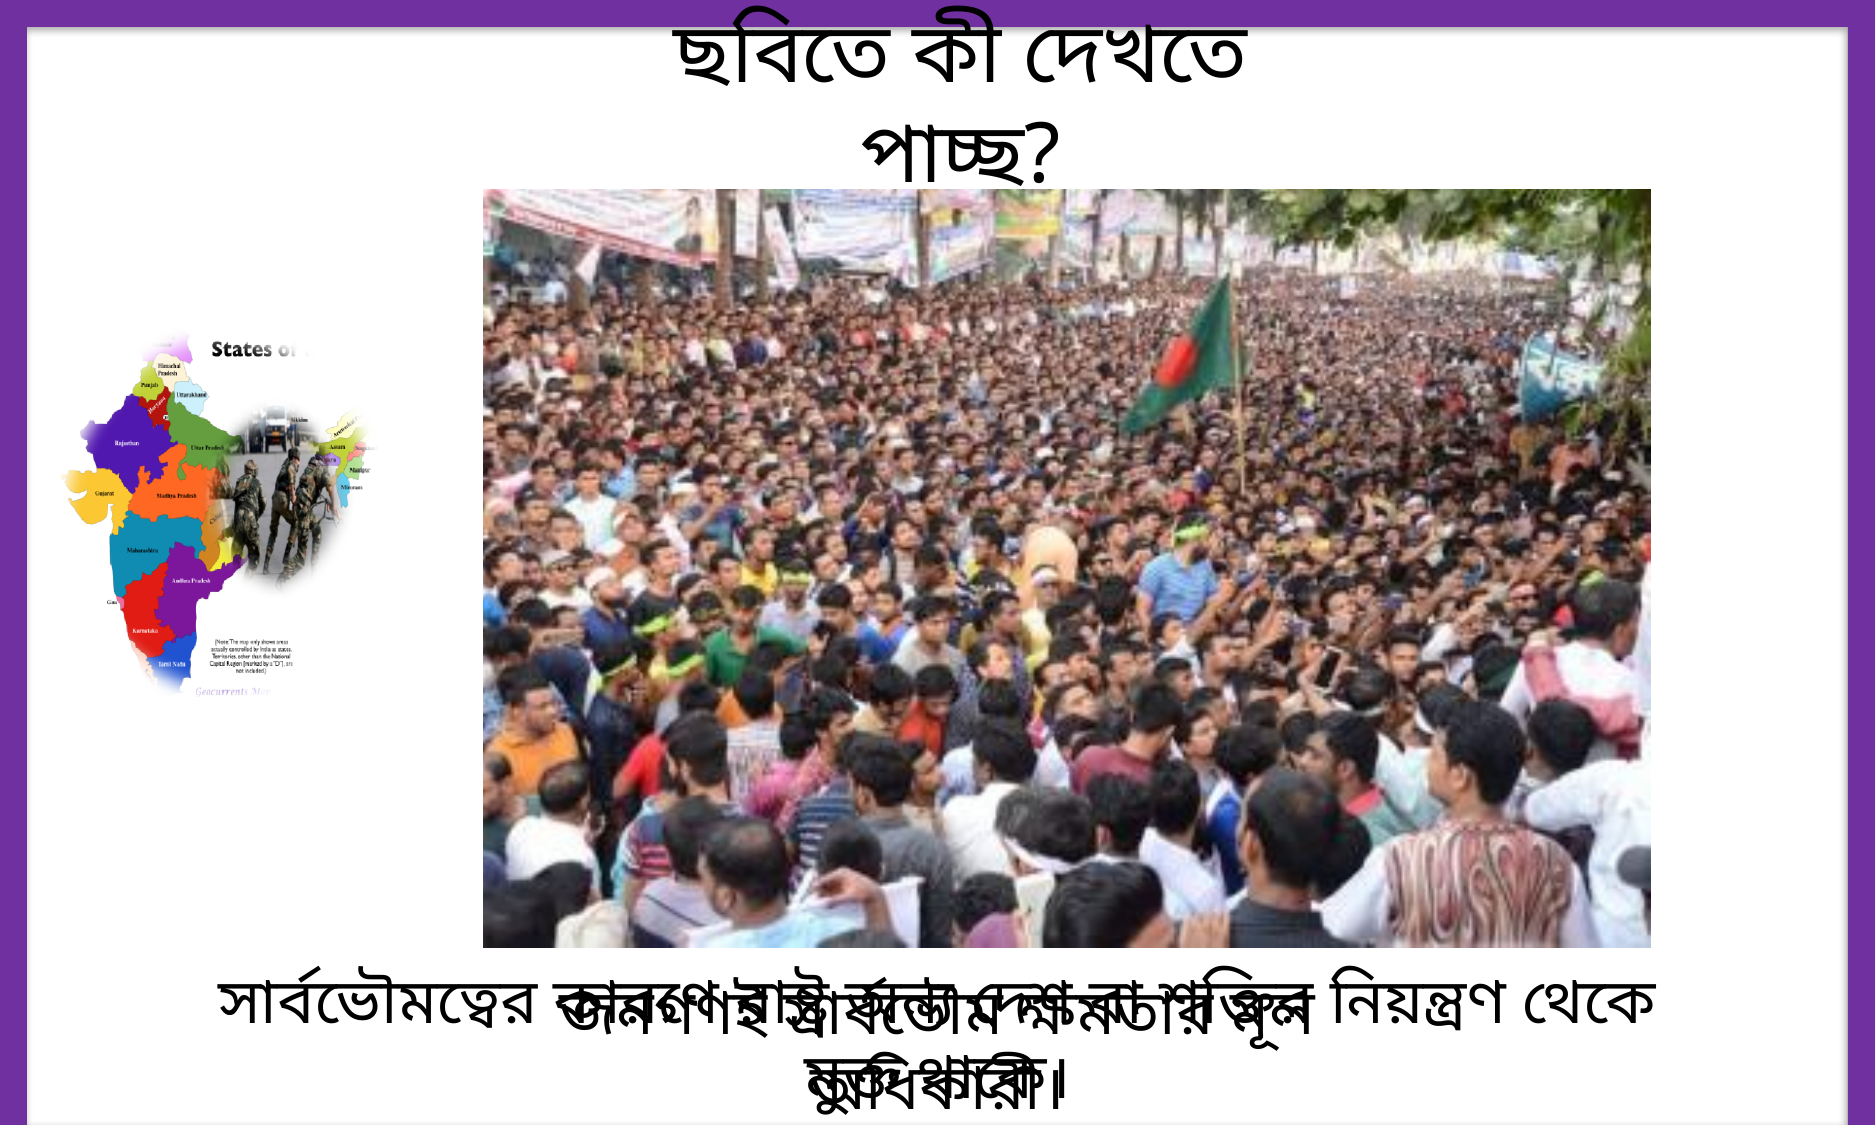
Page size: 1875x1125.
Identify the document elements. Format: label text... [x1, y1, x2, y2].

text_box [45, 317, 398, 712]
picture [483, 189, 1651, 948]
text_box জনগণই সার্বভৌম ক্ষমতার মূল অধিকারী। [443, 1079, 1432, 1093]
text_box সার্বভৌমত্বের কারণে রাষ্ট্র অন্য দেশ বা শক্তির নিয়ন্ত্রণ থেকে মুক্ত থাকে। [162, 993, 1713, 1079]
text_box ছবিতে কী দেখতে পাচ্ছ? [594, 58, 1327, 140]
